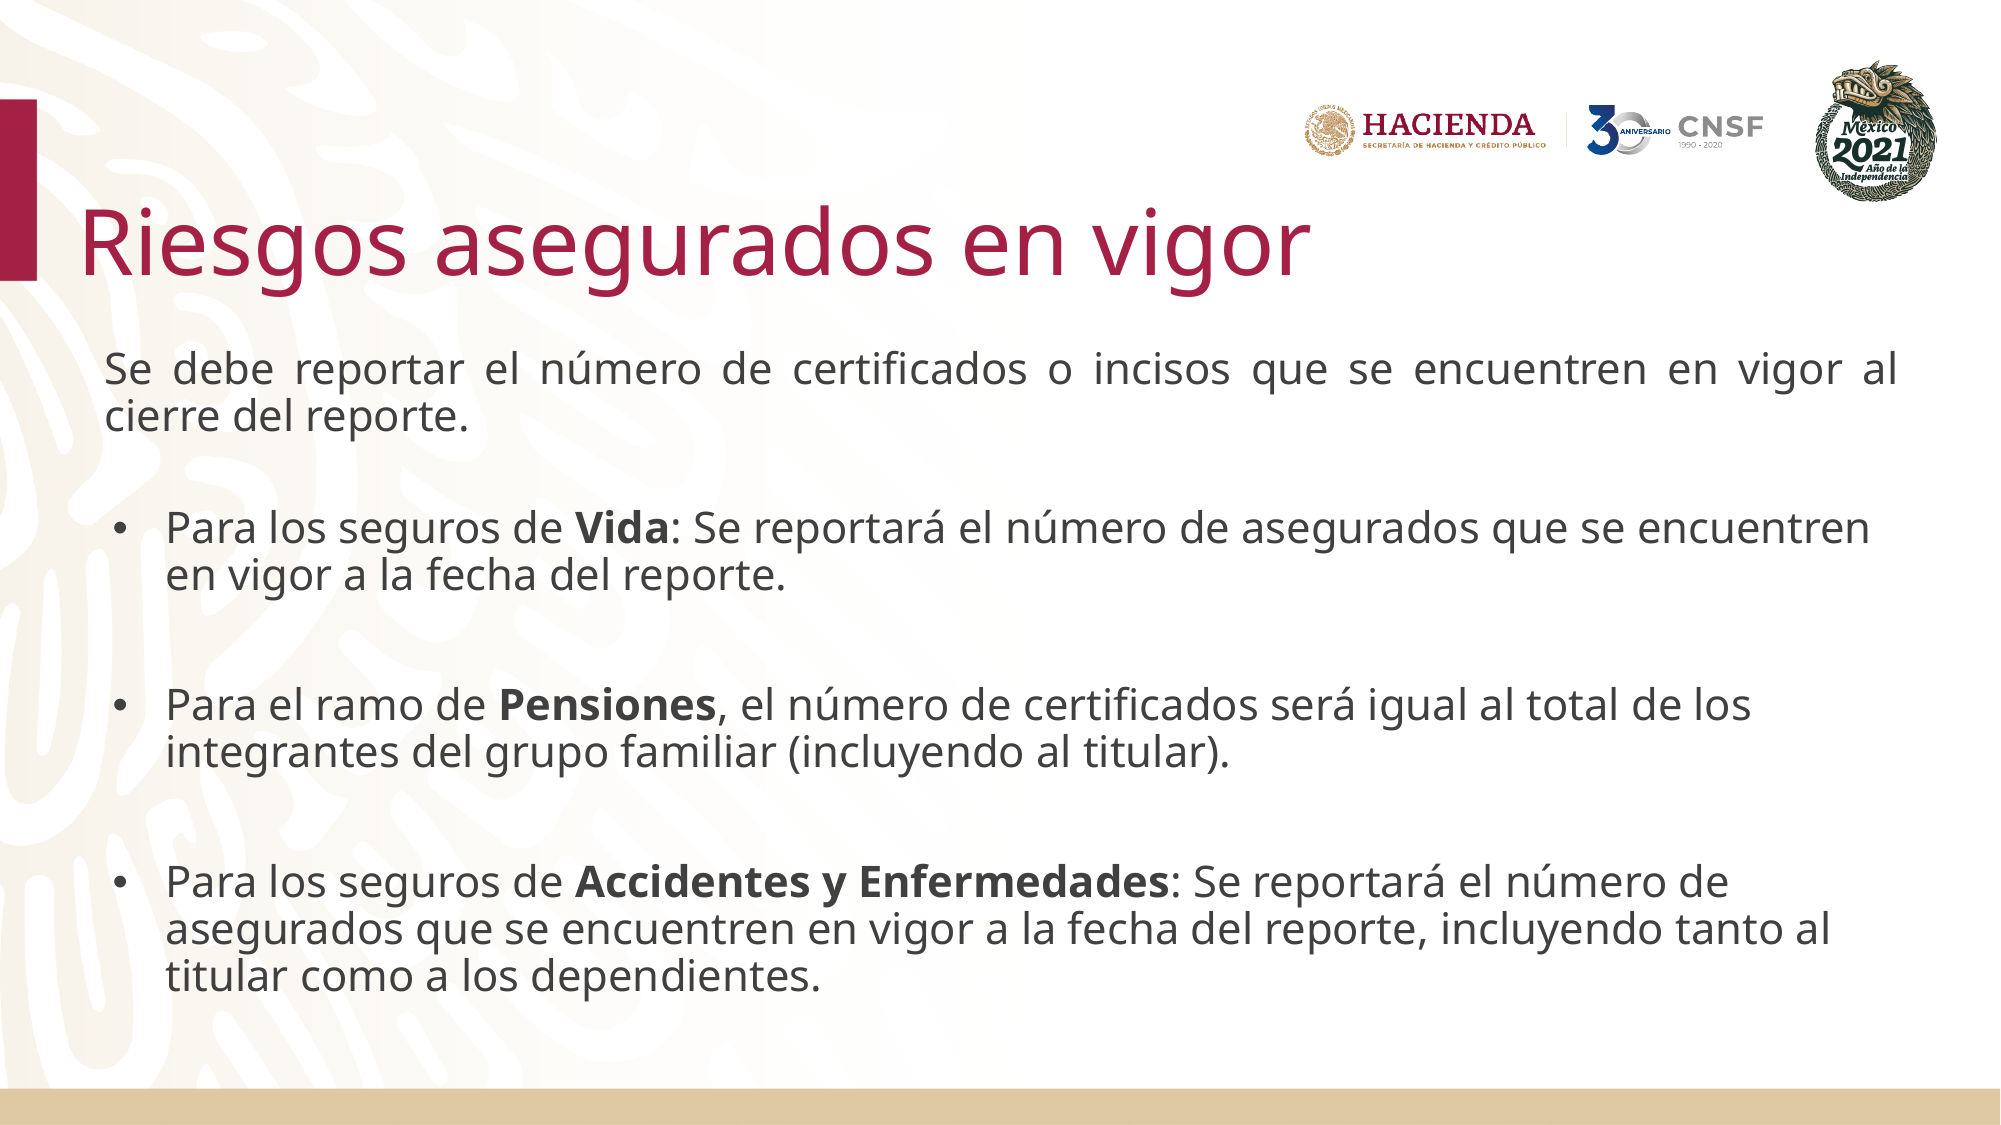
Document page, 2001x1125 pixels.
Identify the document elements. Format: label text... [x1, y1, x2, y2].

picture [0, 0, 2001, 1125]
title Riesgos asegurados en vigor [62, 90, 1937, 308]
list Se debe reportar el número de certificados o incisos que se encuentren en vigor al cierre del reporte. Para los seguros de Vida: Se reportará el número de asegurados que se encuentren en vigor a la fecha del reporte. Para el ramo de Pensiones, el número de certificados será igual al total de los integrantes del grupo familiar (incluyendo al titular). Para los seguros de Accidentes y Enfermedades: Se reportará el número de asegurados que se encuentren en vigor a la fecha del reporte, incluyendo tanto al titular como a los dependientes. [62, 339, 1916, 1014]
